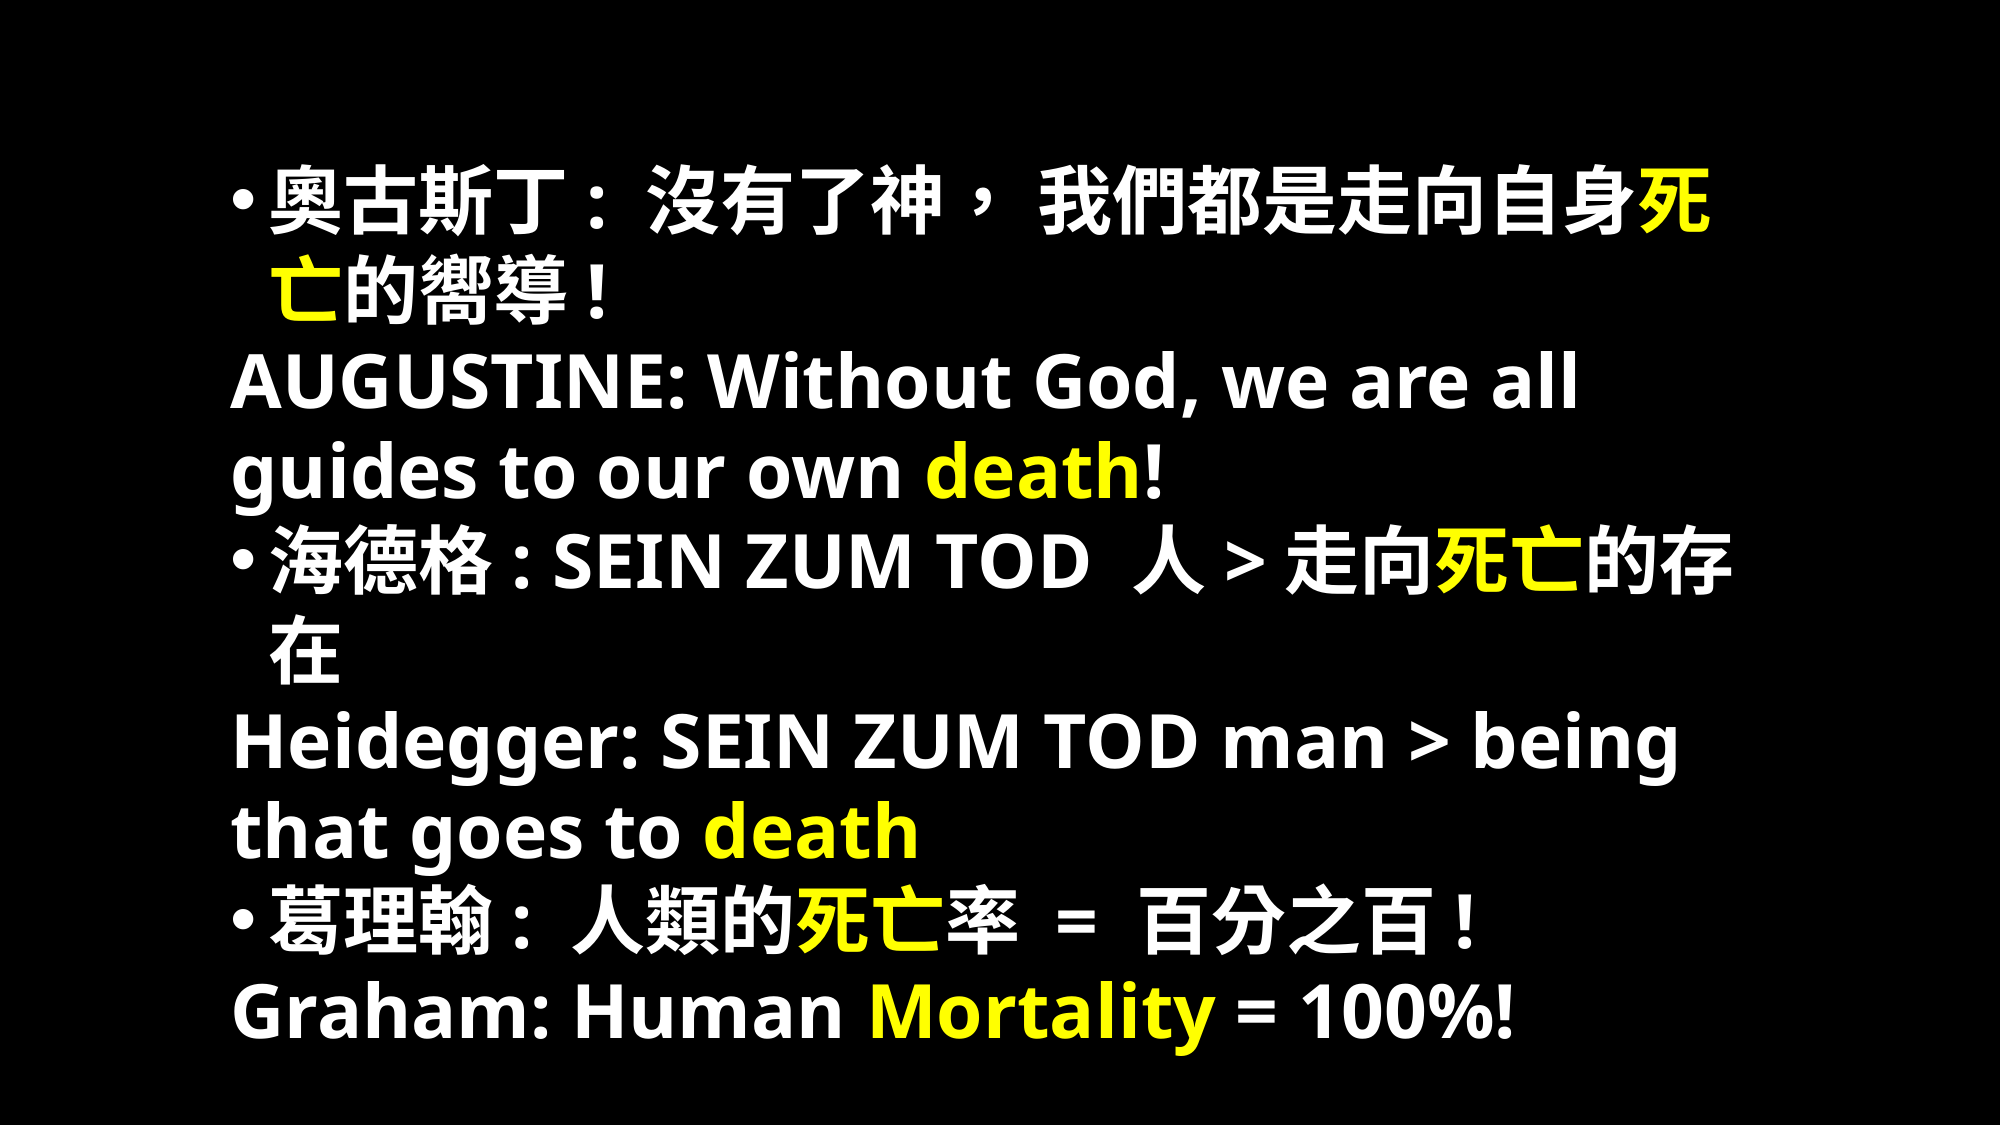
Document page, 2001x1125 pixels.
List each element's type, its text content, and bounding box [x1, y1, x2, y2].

text_box 奧古斯丁: 沒有了神， 我們都是走向自身死亡的嚮導! AUGUSTINE: Without God, we are all guides to our own death! 海德格: SEIN ZUM TOD 人>走向死亡的存在 Heidegger: SEIN ZUM TOD man > being that goes to death 葛理翰: 人類的死亡率 = 百分之百! Graham: Human Mortality = 100%! [215, 145, 1785, 1061]
